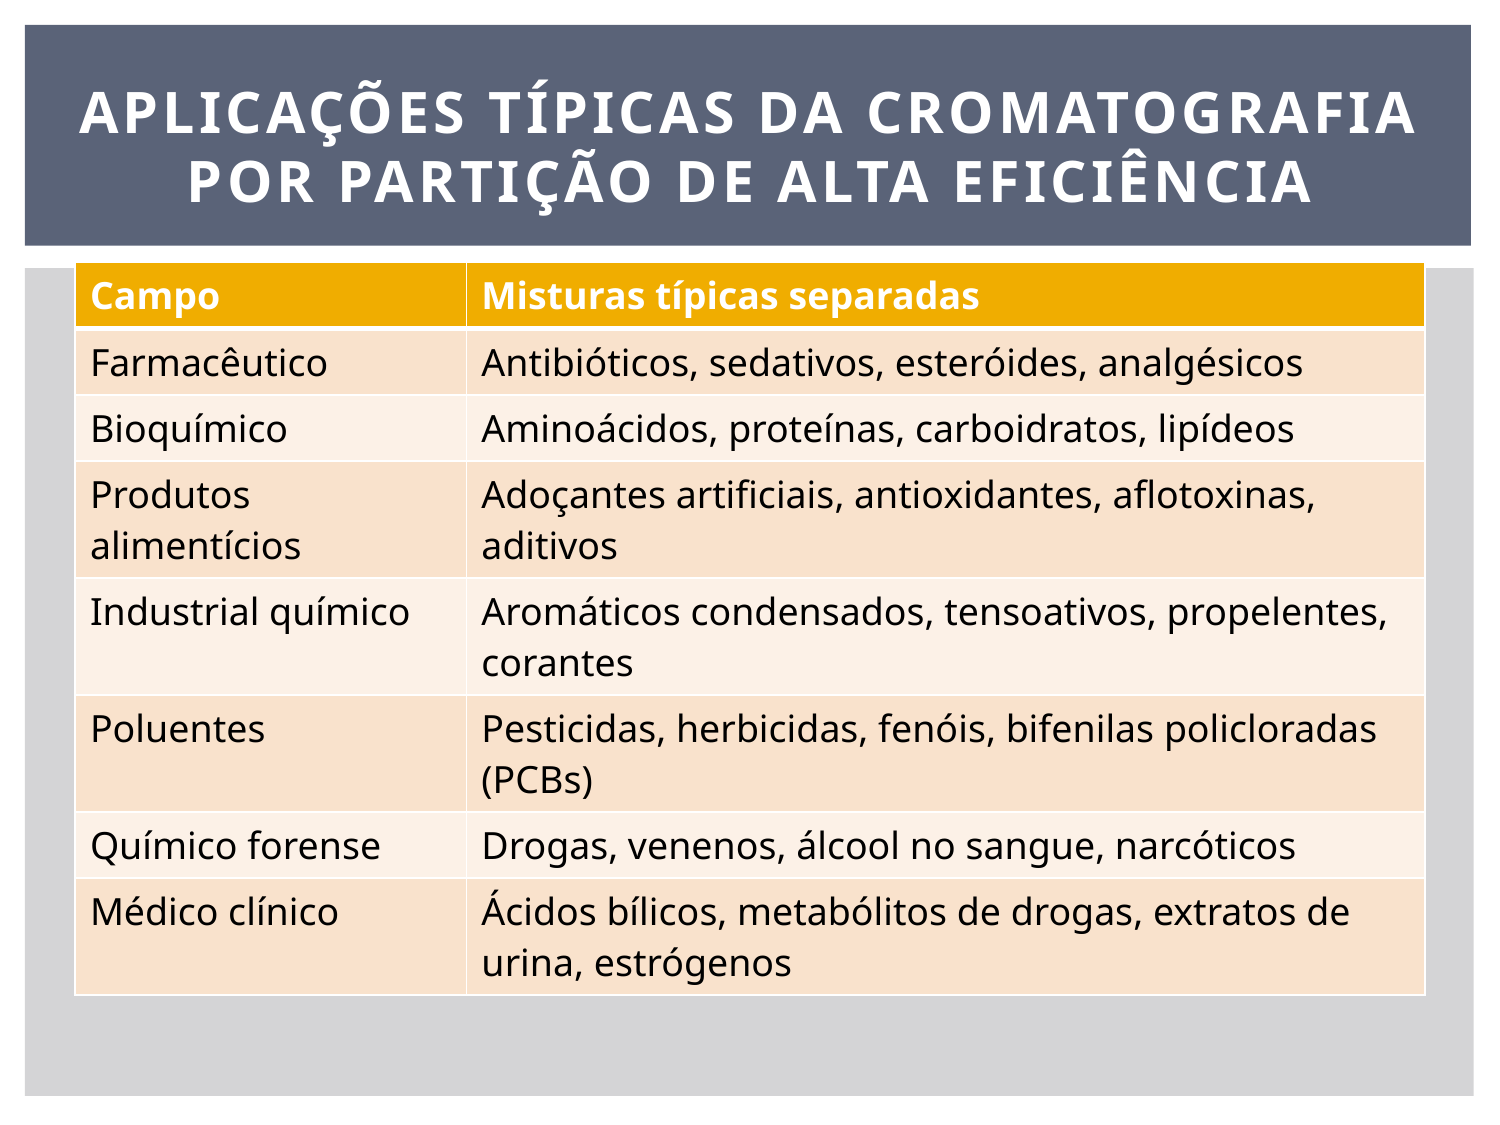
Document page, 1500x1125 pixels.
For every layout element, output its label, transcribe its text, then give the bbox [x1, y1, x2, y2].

table_cell Antibióticos, sedativos, esteróides, analgésicos [467, 331, 1424, 394]
table_cell Industrial químico [76, 579, 466, 694]
title Aplicações típicas da Cromatografia por Partição de Alta Eficiência [62, 58, 1438, 232]
table_cell Farmacêutico [76, 331, 466, 394]
table_header Campo [76, 263, 466, 326]
table_cell Médico clínico [76, 879, 466, 994]
table_cell Adoçantes artificiais, antioxidantes, aflotoxinas, aditivos [467, 462, 1424, 577]
table_header Misturas típicas separadas [467, 263, 1424, 326]
table_cell Químico forense [76, 813, 466, 877]
table_cell Poluentes [76, 696, 466, 811]
table_cell Ácidos bílicos, metabólitos de drogas, extratos de urina, estrógenos [467, 879, 1424, 994]
table_cell Produtos alimentícios [76, 462, 466, 577]
table_cell Bioquímico [76, 396, 466, 460]
table_cell Drogas, venenos, álcool no sangue, narcóticos [467, 813, 1424, 877]
table_cell Aminoácidos, proteínas, carboidratos, lipídeos [467, 396, 1424, 460]
table_cell Pesticidas, herbicidas, fenóis, bifenilas policloradas (PCBs) [467, 696, 1424, 811]
table_cell Aromáticos condensados, tensoativos, propelentes, corantes [467, 579, 1424, 694]
